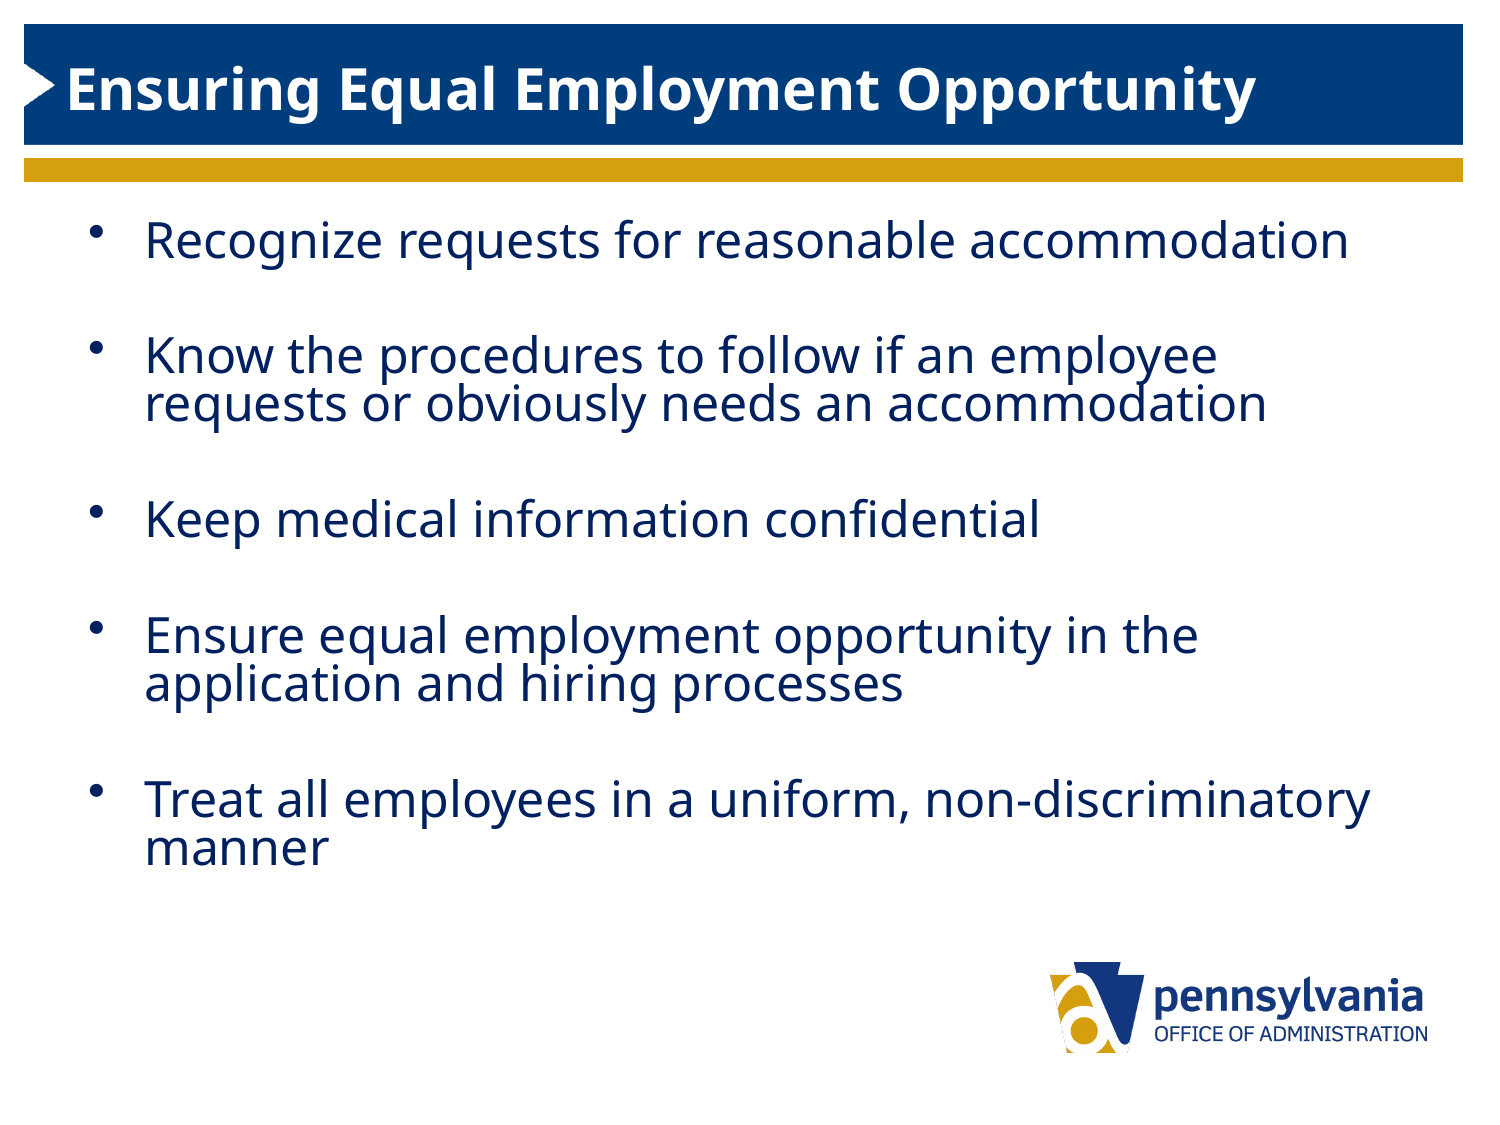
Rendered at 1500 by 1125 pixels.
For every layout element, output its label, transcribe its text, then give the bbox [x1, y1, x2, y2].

picture [1049, 962, 1427, 1053]
text_box Recognize requests for reasonable accommodation Know the procedures to follow if an employee requests or obviously needs an accommodation Keep medical information confidential Ensure equal employment opportunity in the application and hiring processes Treat all employees in a uniform, non-discriminatory manner [73, 212, 1425, 883]
picture [24, 24, 1463, 182]
